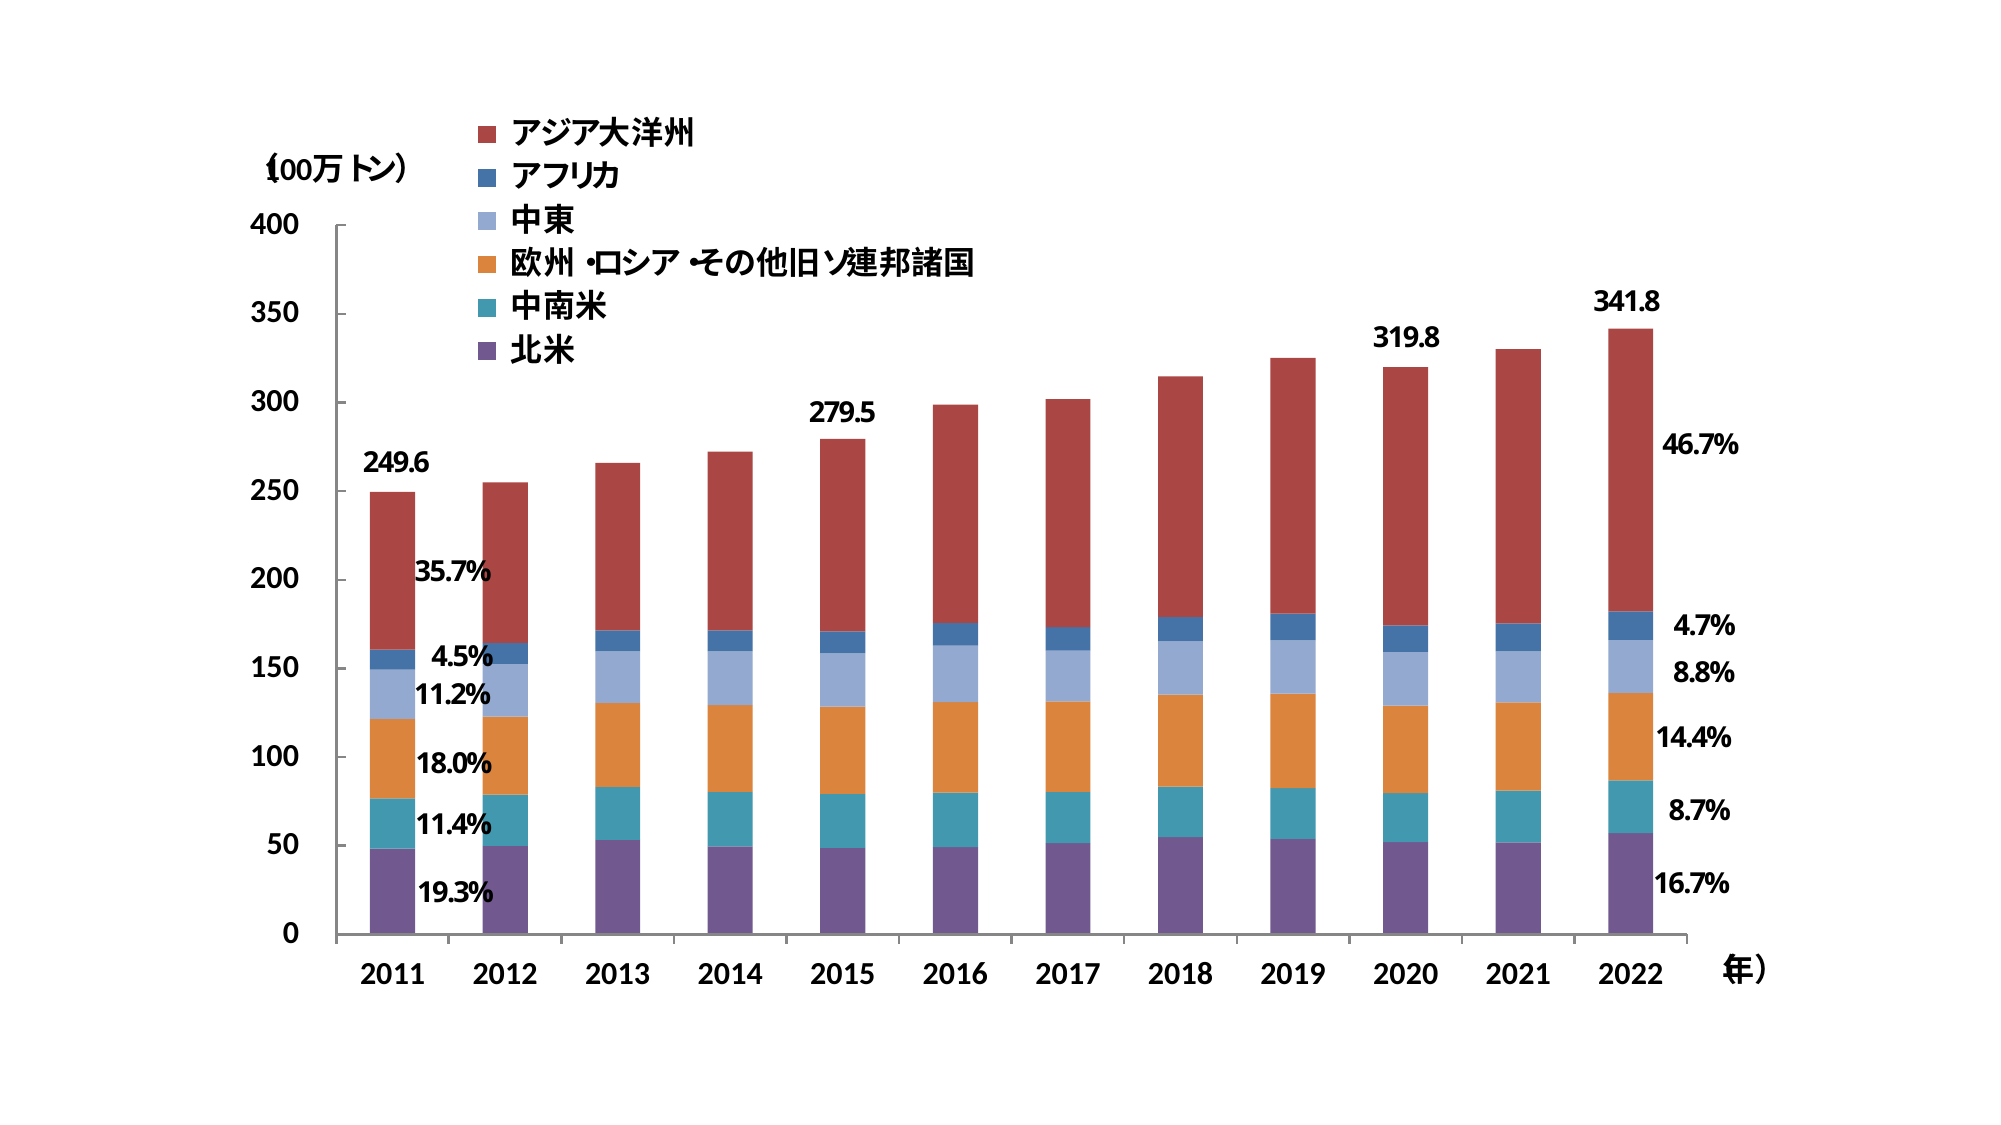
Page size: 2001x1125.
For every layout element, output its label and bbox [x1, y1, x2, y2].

picture [193, 87, 1807, 1038]
